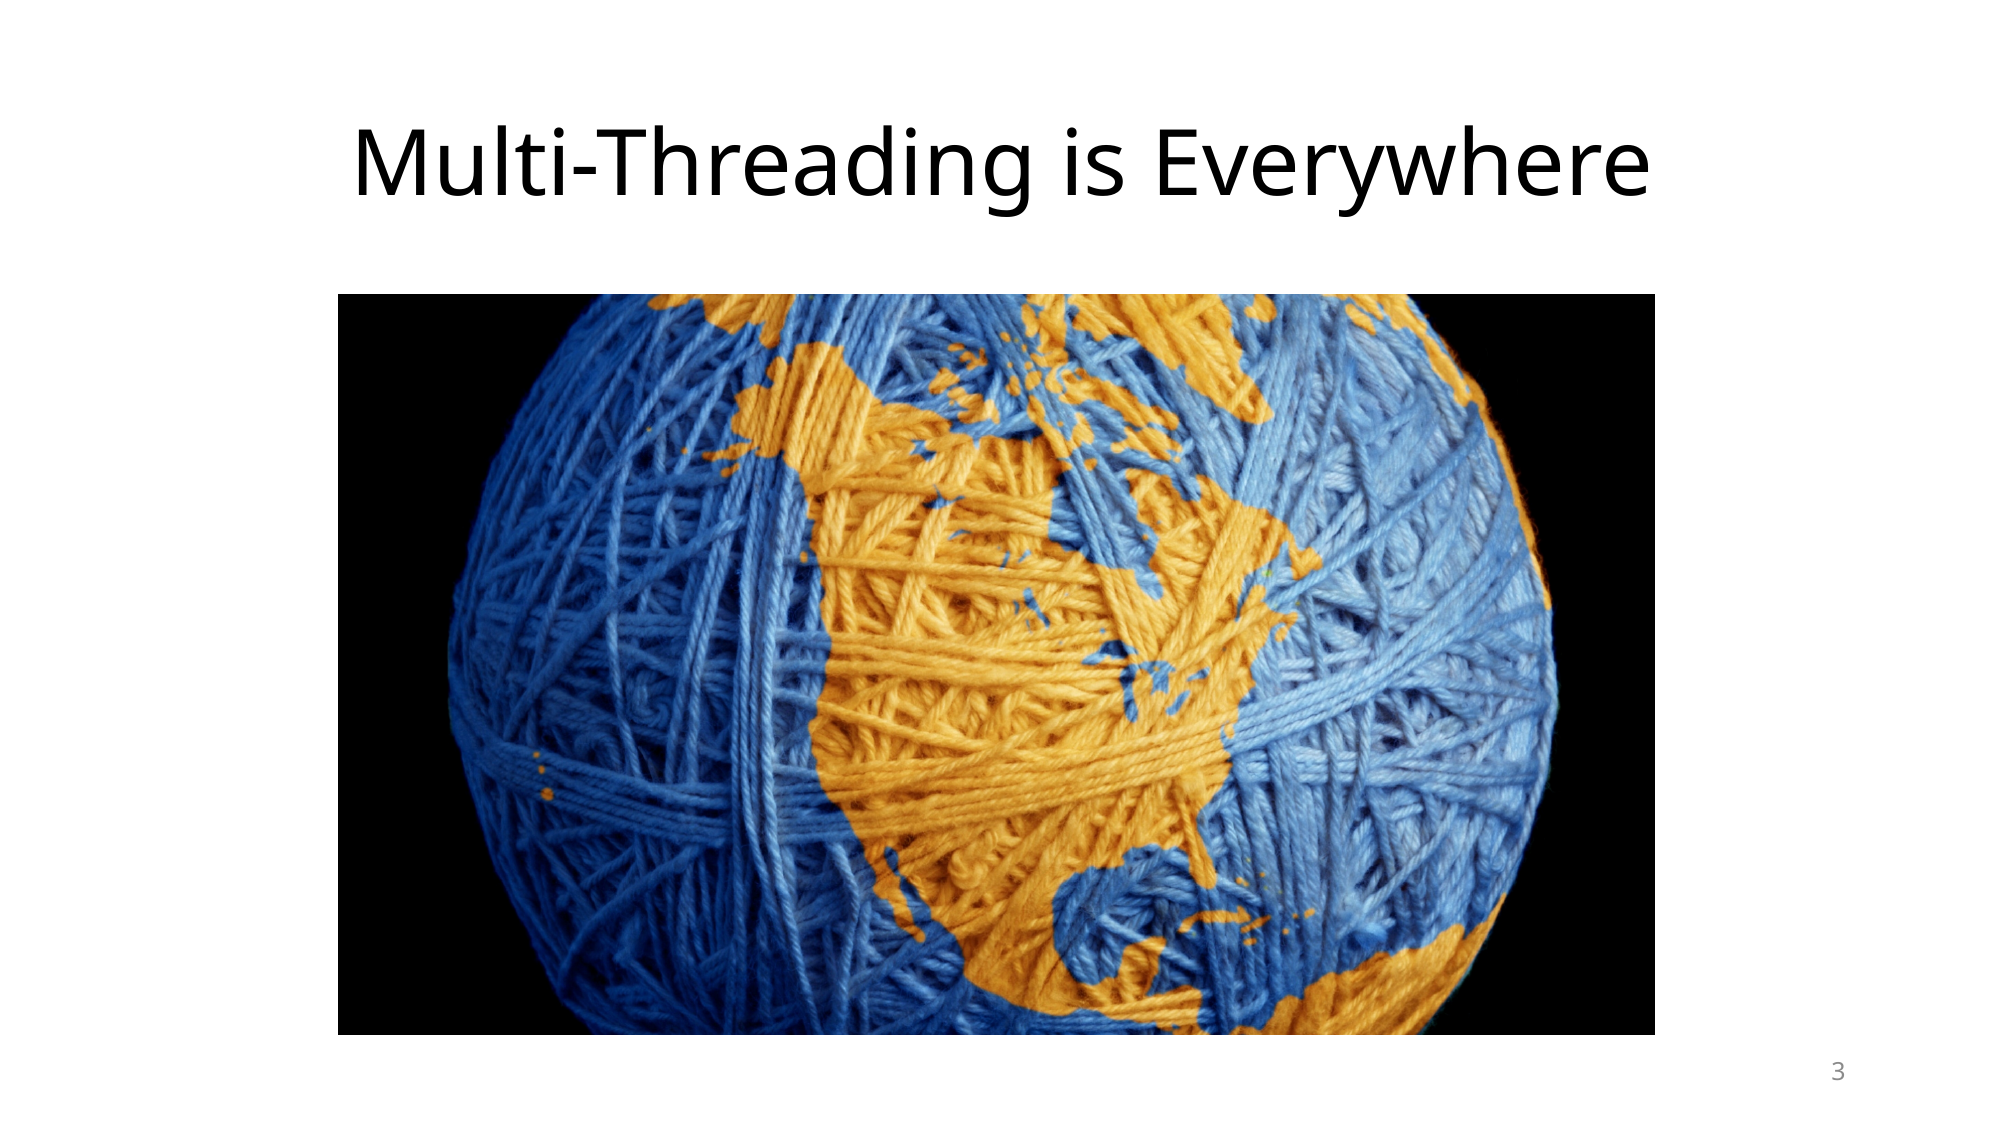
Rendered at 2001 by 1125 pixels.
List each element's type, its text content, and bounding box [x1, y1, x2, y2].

text_box Multi-Threading is Everywhere [140, 57, 1866, 275]
picture [338, 294, 1655, 1035]
slide_number 3 [1410, 1042, 1861, 1103]
